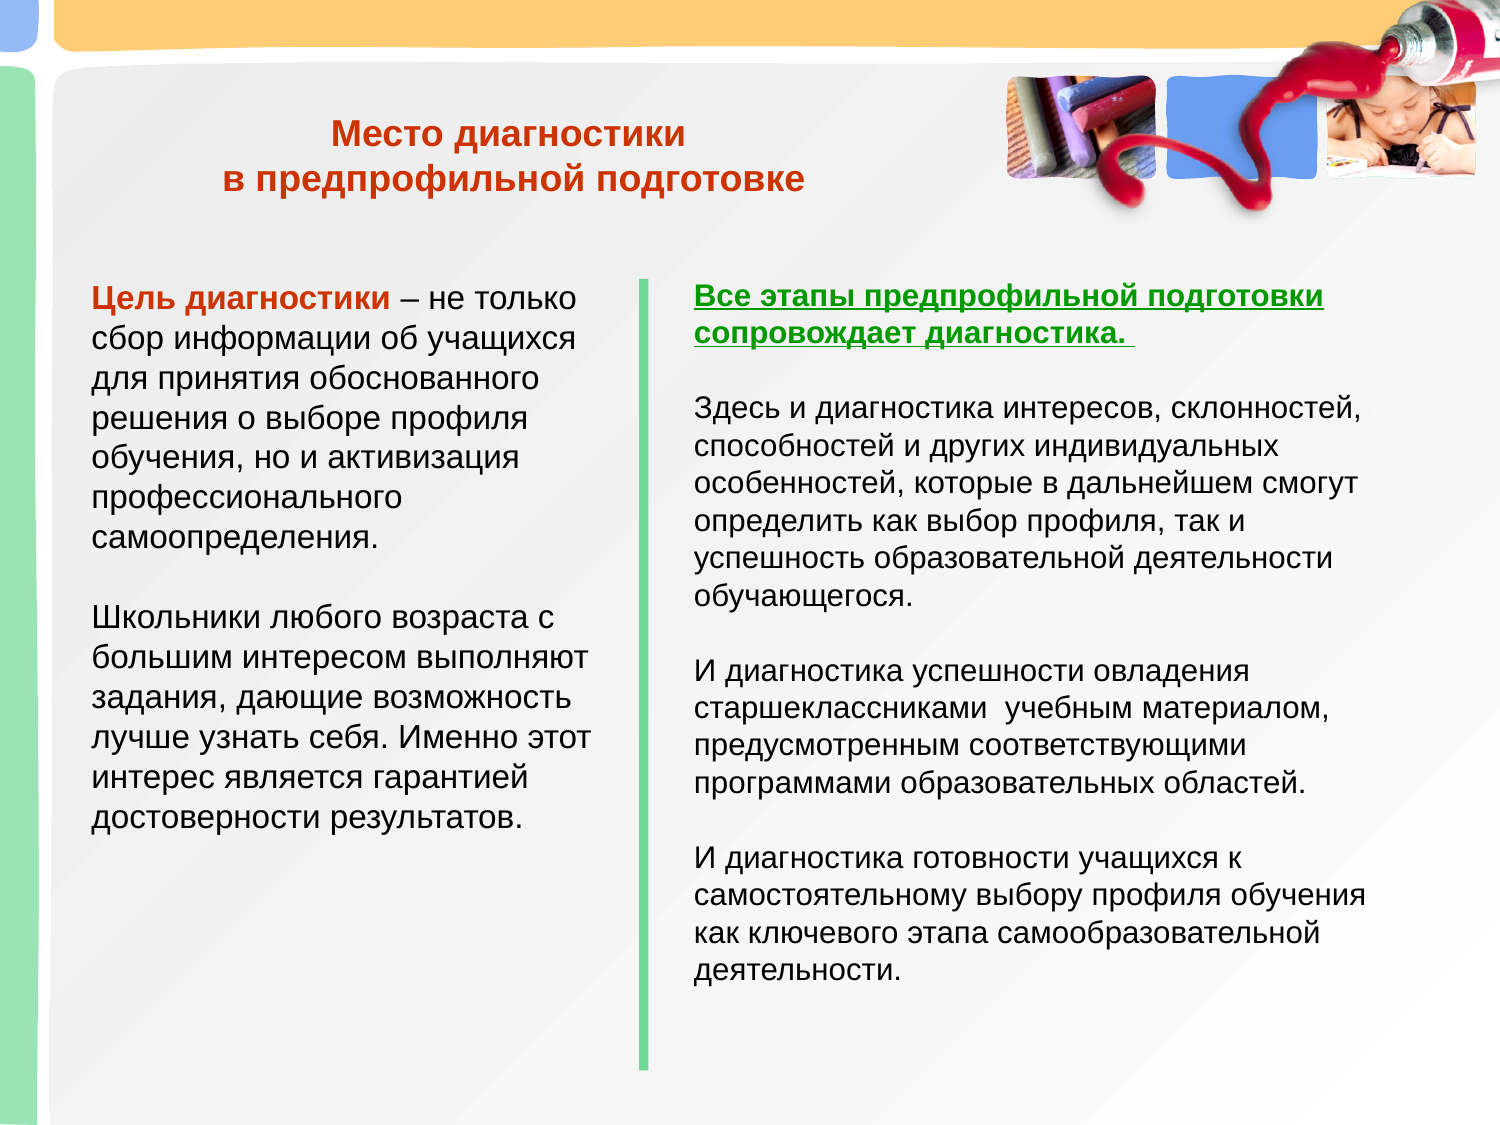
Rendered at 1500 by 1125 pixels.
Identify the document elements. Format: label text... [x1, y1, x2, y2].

text_box Все этапы предпрофильной подготовки сопровождает диагностика. Здесь и диагностика интересов, склонностей, способностей и других индивидуальных особенностей, которые в дальнейшем смогут определить как выбор профиля, так и успешность образовательной деятельности обучающегося. И диагностика успешности овладения старшеклассниками учебным материалом, предусмотренным соответствующими программами образовательных областей. И диагностика готовности учащихся к самостоятельному выбору профиля обучения как ключевого этапа самообразовательной деятельности. [679, 267, 1400, 994]
picture [1006, 0, 1500, 225]
text_box Цель диагностики – не только сбор информации об учащихся для принятия обоснованного решения о выборе профиля обучения, но и активизация профессионального самоопределения. Школьники любого возраста с большим интересом выполняют задания, дающие возможность лучше узнать себя. Именно этот интерес является гарантией достоверности результатов. [76, 268, 644, 843]
text_box Место диагностики в предпрофильной подготовке [53, 101, 975, 207]
